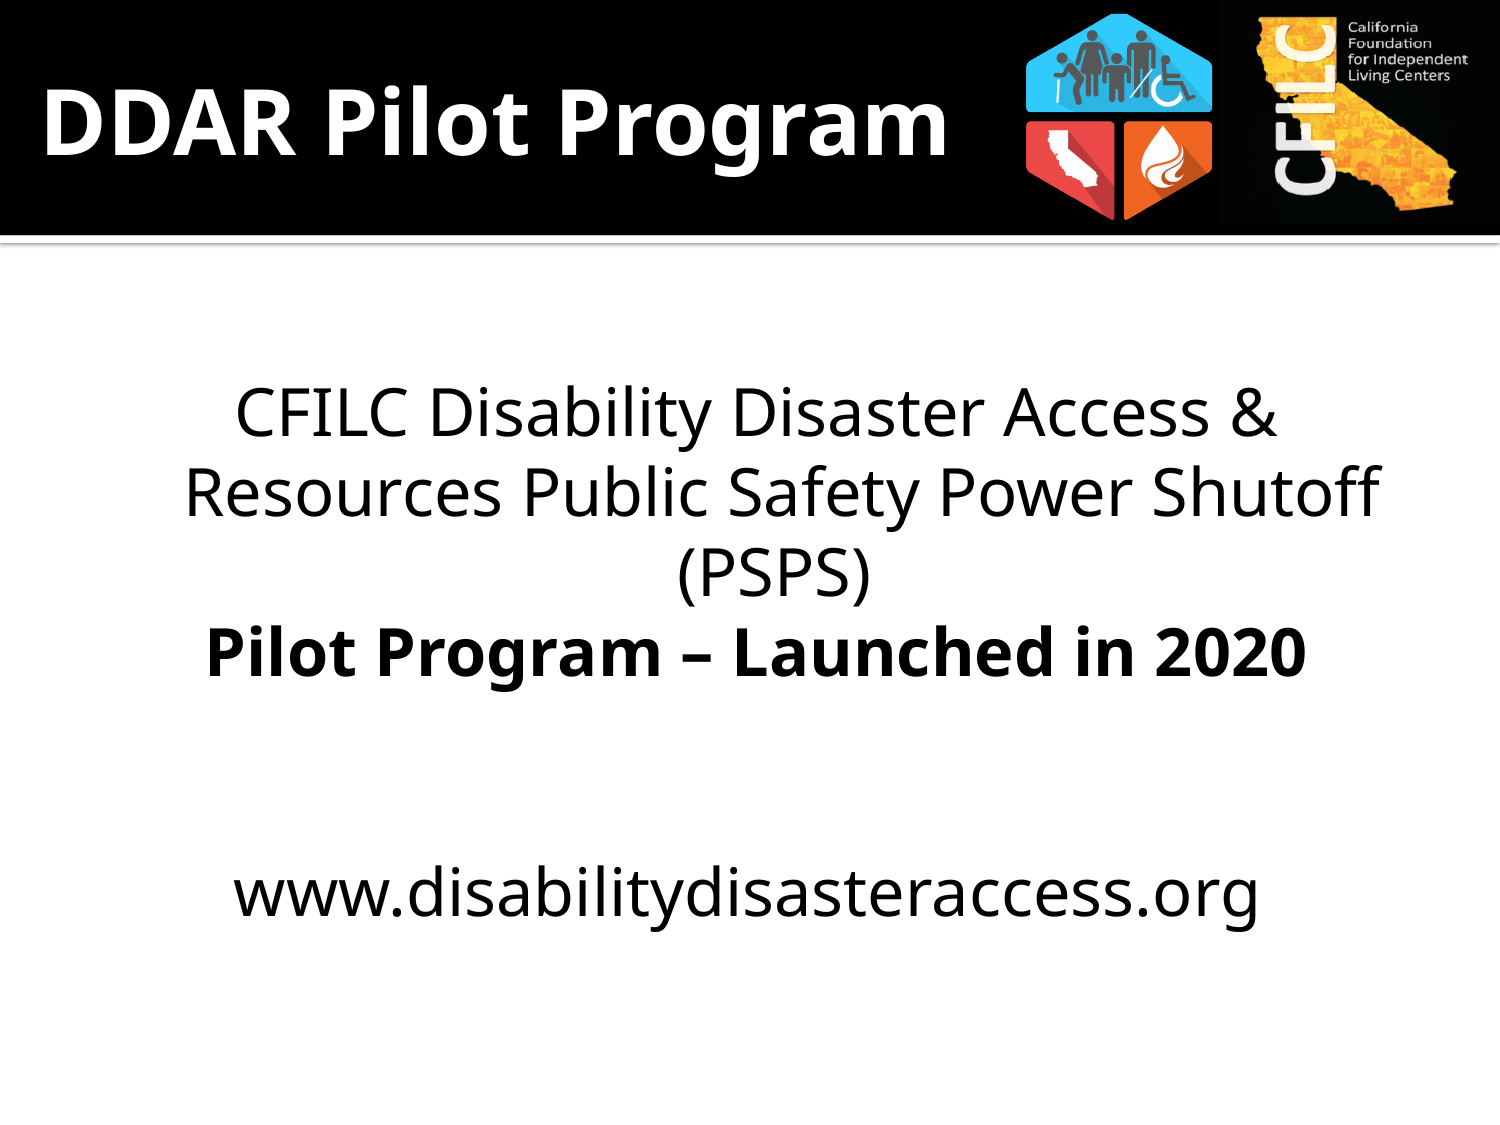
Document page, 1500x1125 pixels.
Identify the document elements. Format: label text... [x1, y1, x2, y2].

picture [999, 0, 1500, 230]
list CFILC Disability Disaster Access & Resources Public Safety Power Shutoff (PSPS) Pilot Program – Launched in 2020 www.disabilitydisasteraccess.org [75, 275, 1425, 1088]
title DDAR Pilot Program [24, 62, 994, 175]
